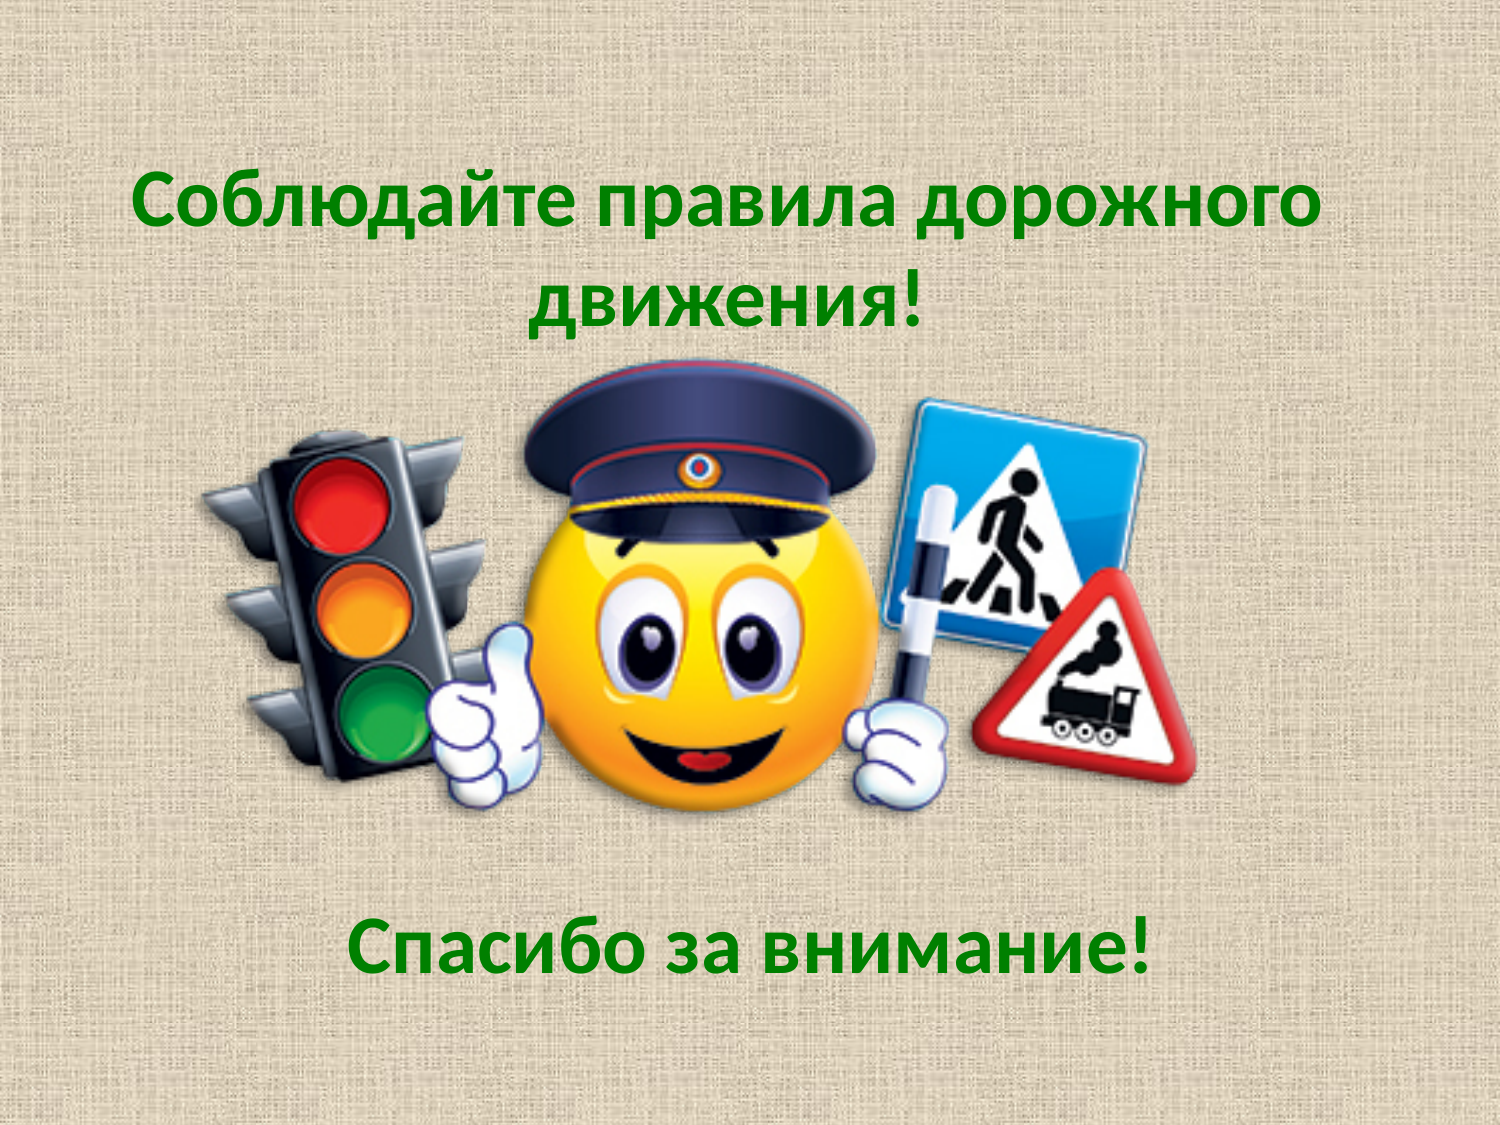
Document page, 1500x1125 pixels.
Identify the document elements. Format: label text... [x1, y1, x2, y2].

text_box Спасибо за внимание! [76, 846, 1427, 1034]
picture [0, 0, 1500, 1125]
title Соблюдайте правила дорожного движения! [52, 148, 1404, 337]
